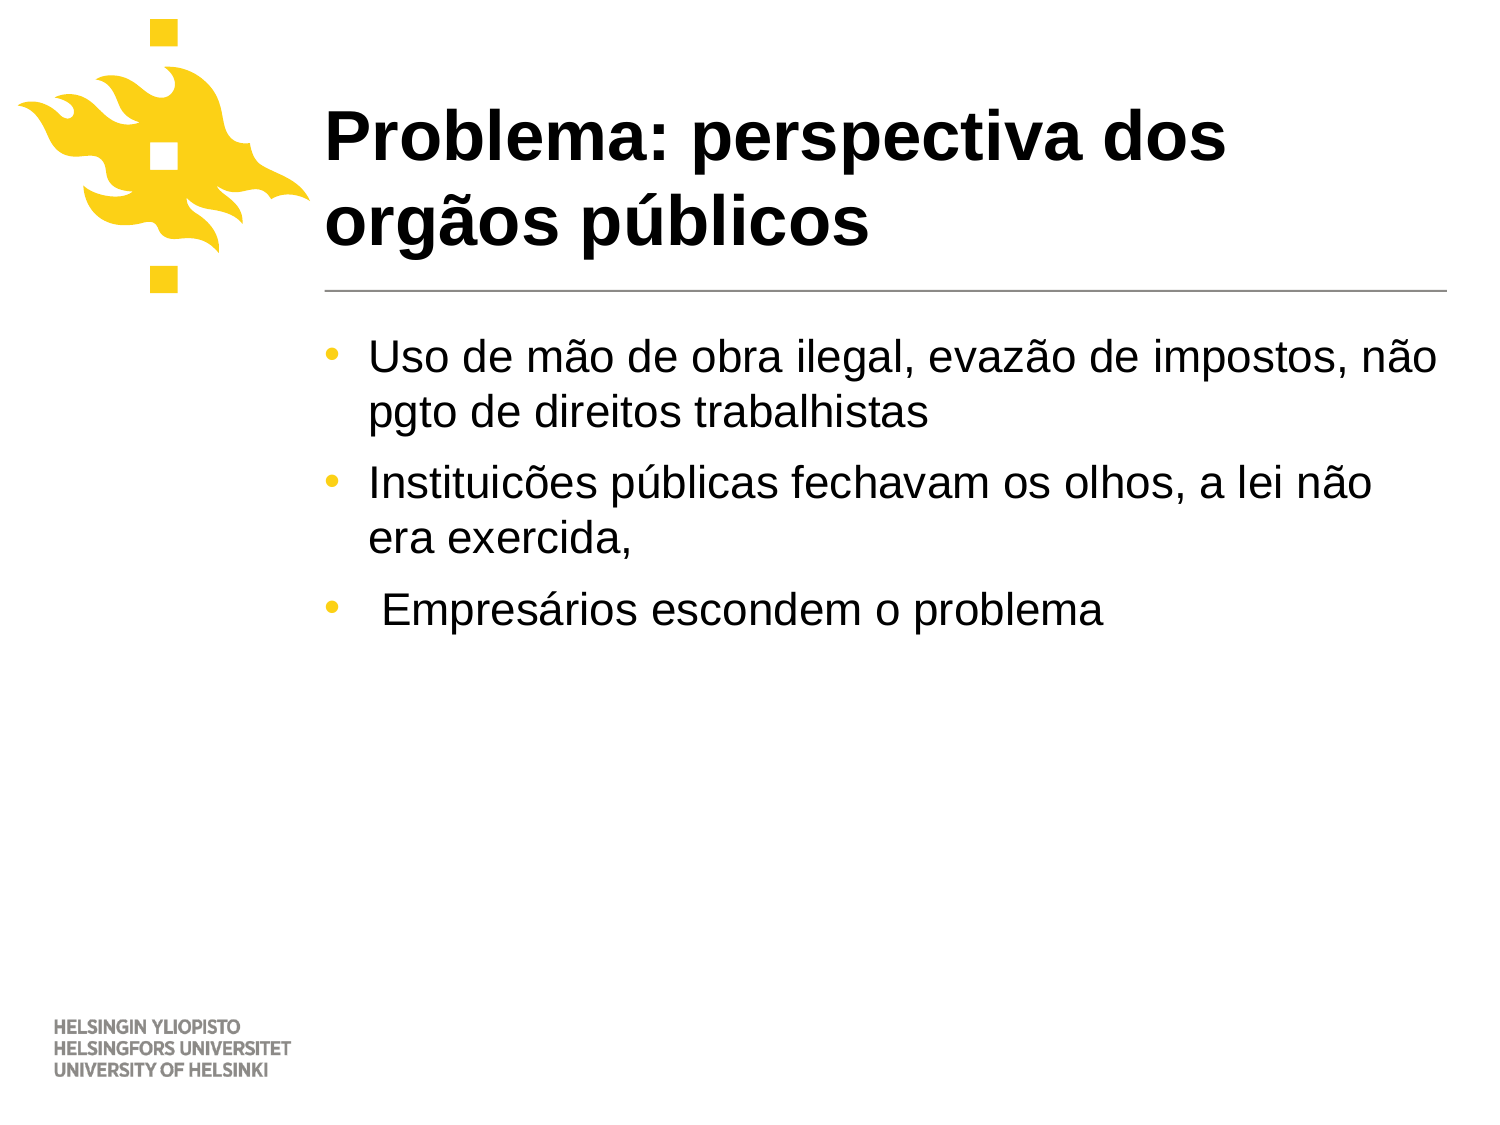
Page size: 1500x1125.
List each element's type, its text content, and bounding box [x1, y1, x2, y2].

title Problema: perspectiva dos orgãos públicos [324, 90, 1447, 279]
list Uso de mão de obra ilegal, evazão de impostos, não pgto de direitos trabalhistas Instituicões públicas fechavam os olhos, a lei não era exercida, Empresários escondem o problema [324, 326, 1447, 988]
picture [53, 1017, 292, 1079]
